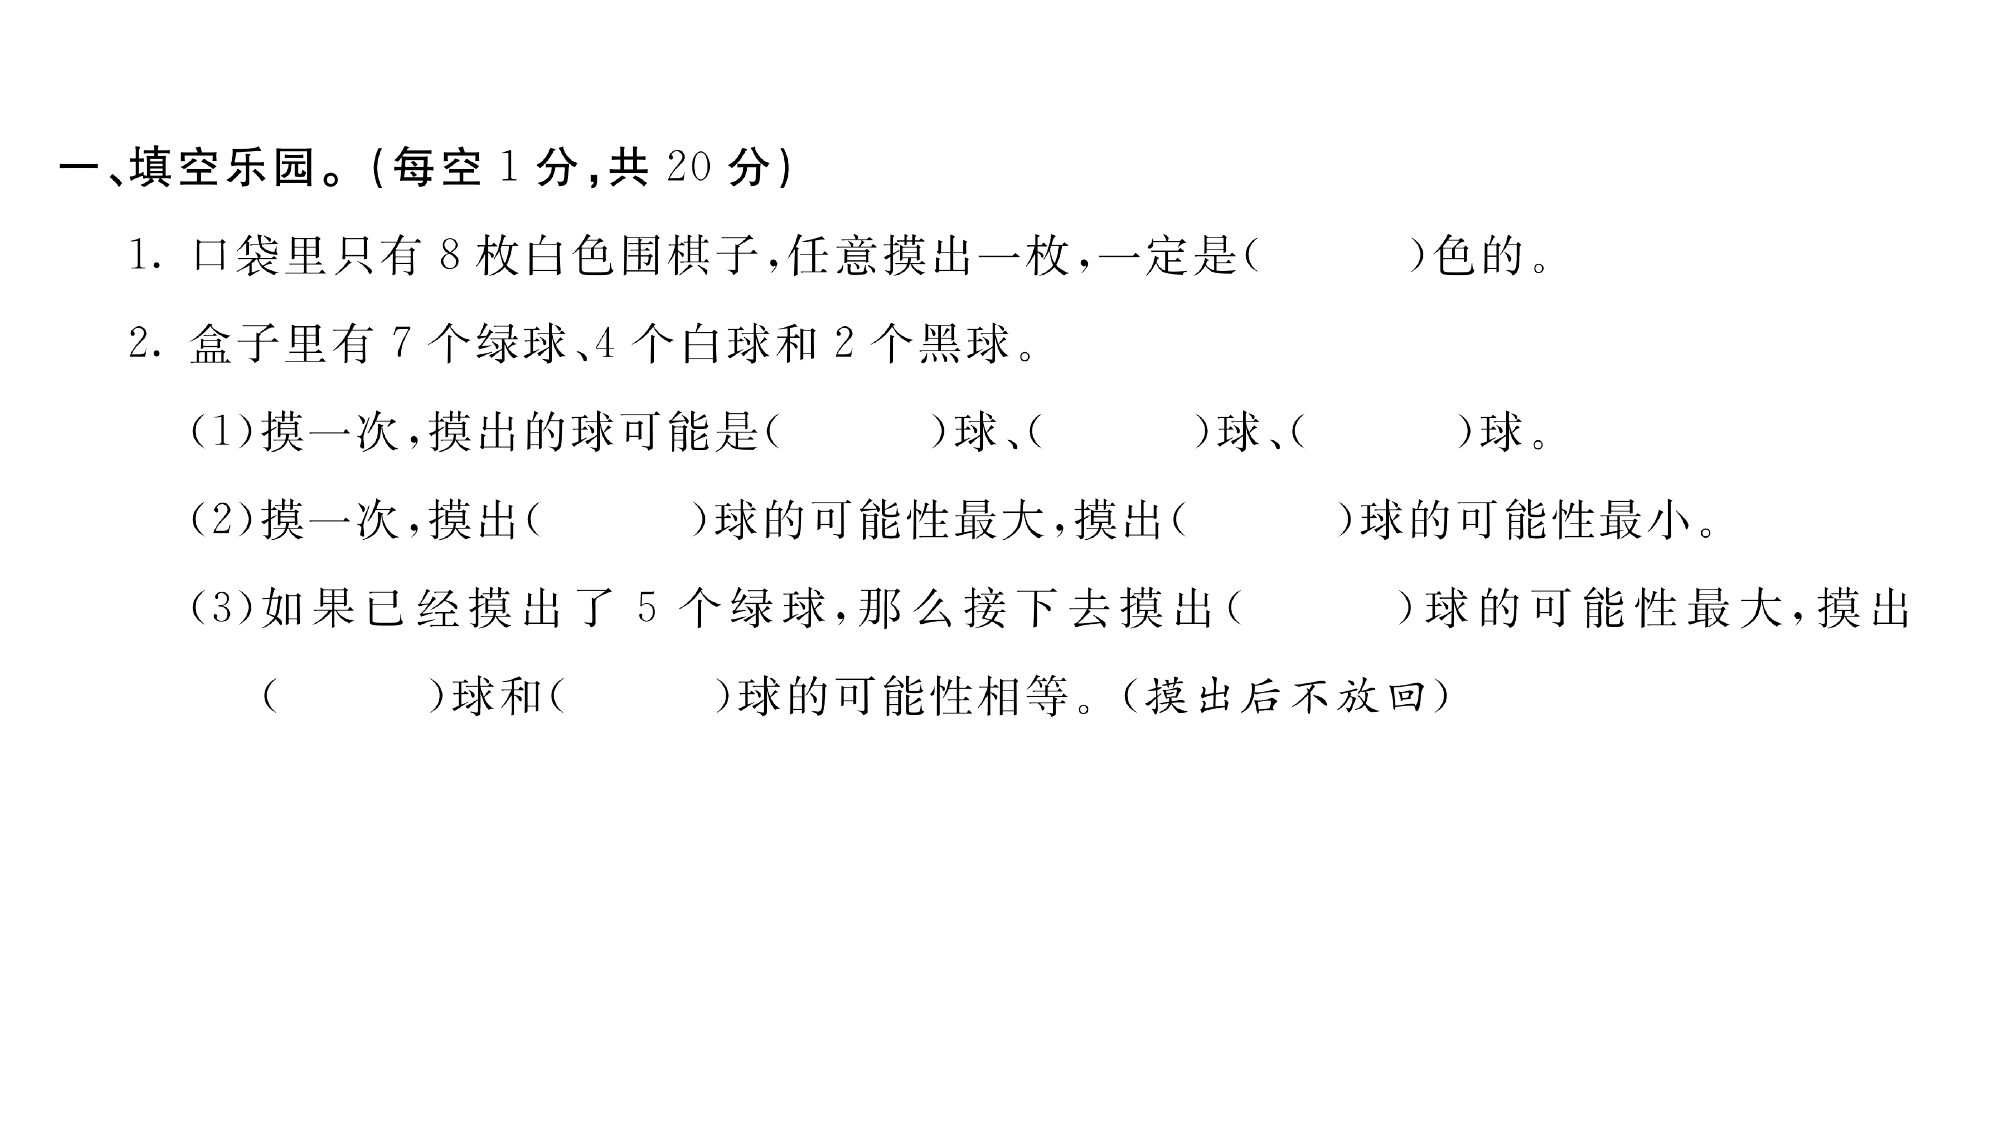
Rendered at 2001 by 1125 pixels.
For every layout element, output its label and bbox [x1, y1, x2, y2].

picture [55, 118, 1945, 741]
